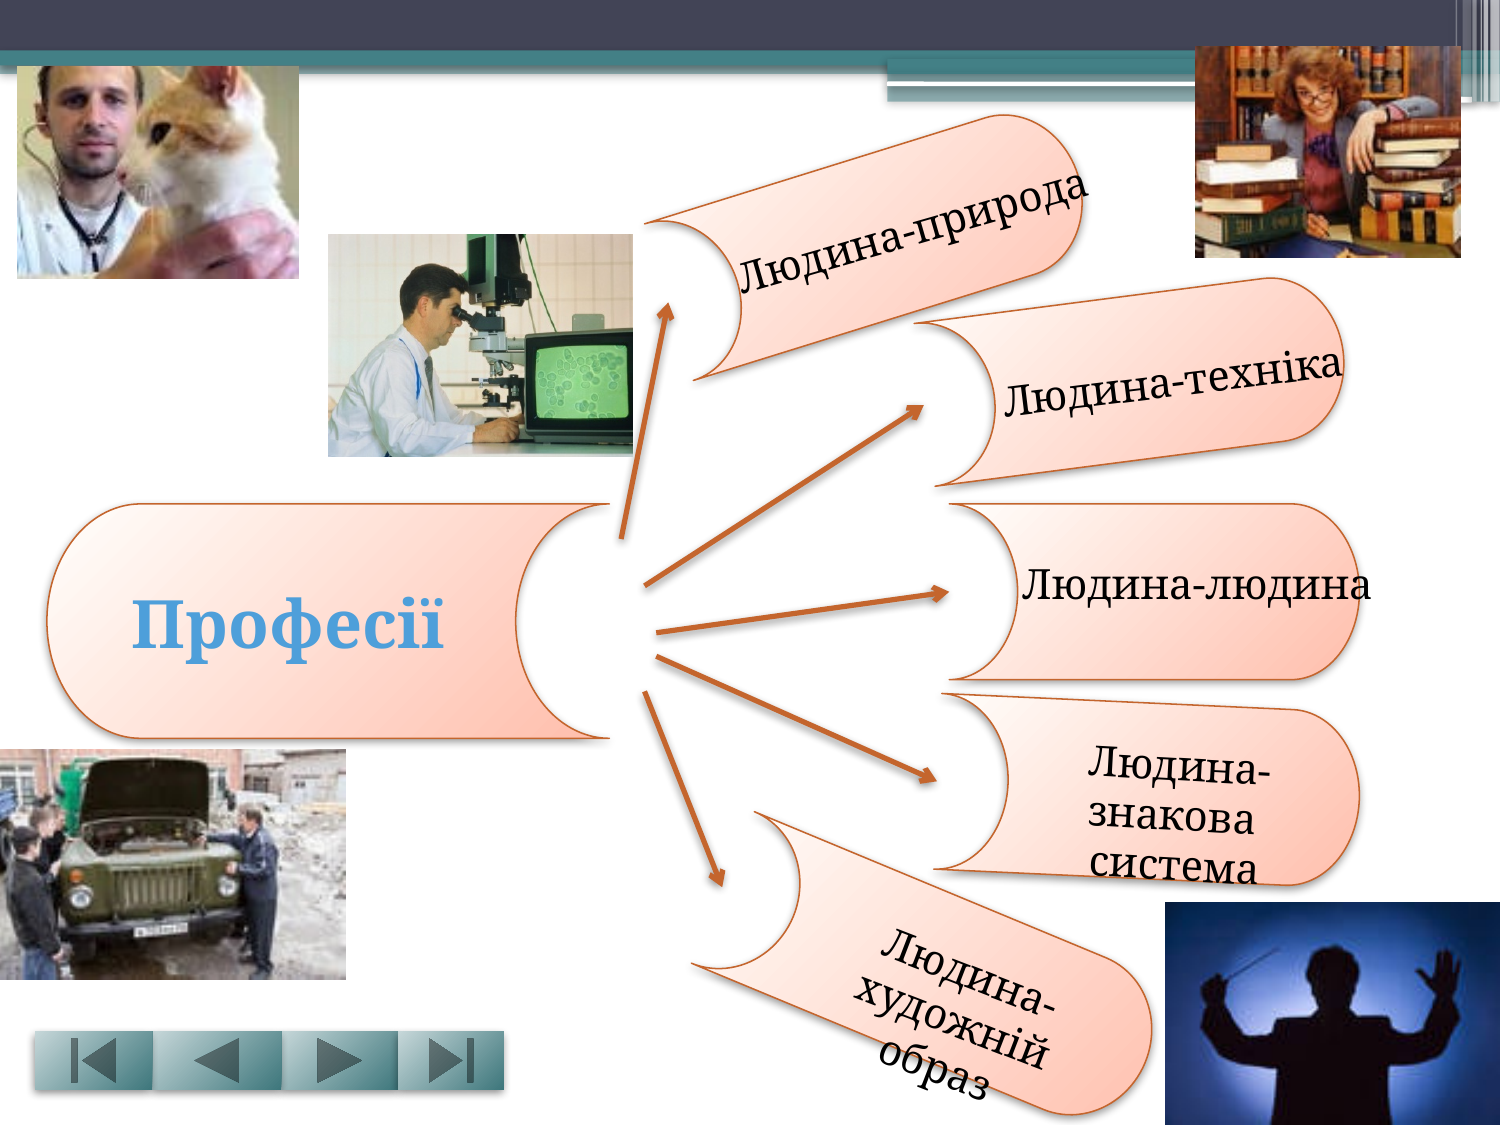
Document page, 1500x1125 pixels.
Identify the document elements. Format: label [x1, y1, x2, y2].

picture [0, 749, 346, 981]
text_box [398, 1031, 504, 1090]
text_box [644, 295, 1378, 587]
picture [327, 234, 634, 458]
text_box [35, 1031, 153, 1090]
text_box [46, 503, 610, 739]
text_box [285, 1031, 394, 1090]
text_box [655, 503, 1407, 680]
text_box [620, 156, 1243, 296]
picture [17, 66, 300, 279]
picture [1195, 46, 1462, 258]
text_box [655, 655, 1360, 880]
text_box [644, 691, 1170, 1058]
text_box [620, 464, 637, 540]
picture [1165, 902, 1500, 1125]
text_box [155, 1031, 282, 1090]
